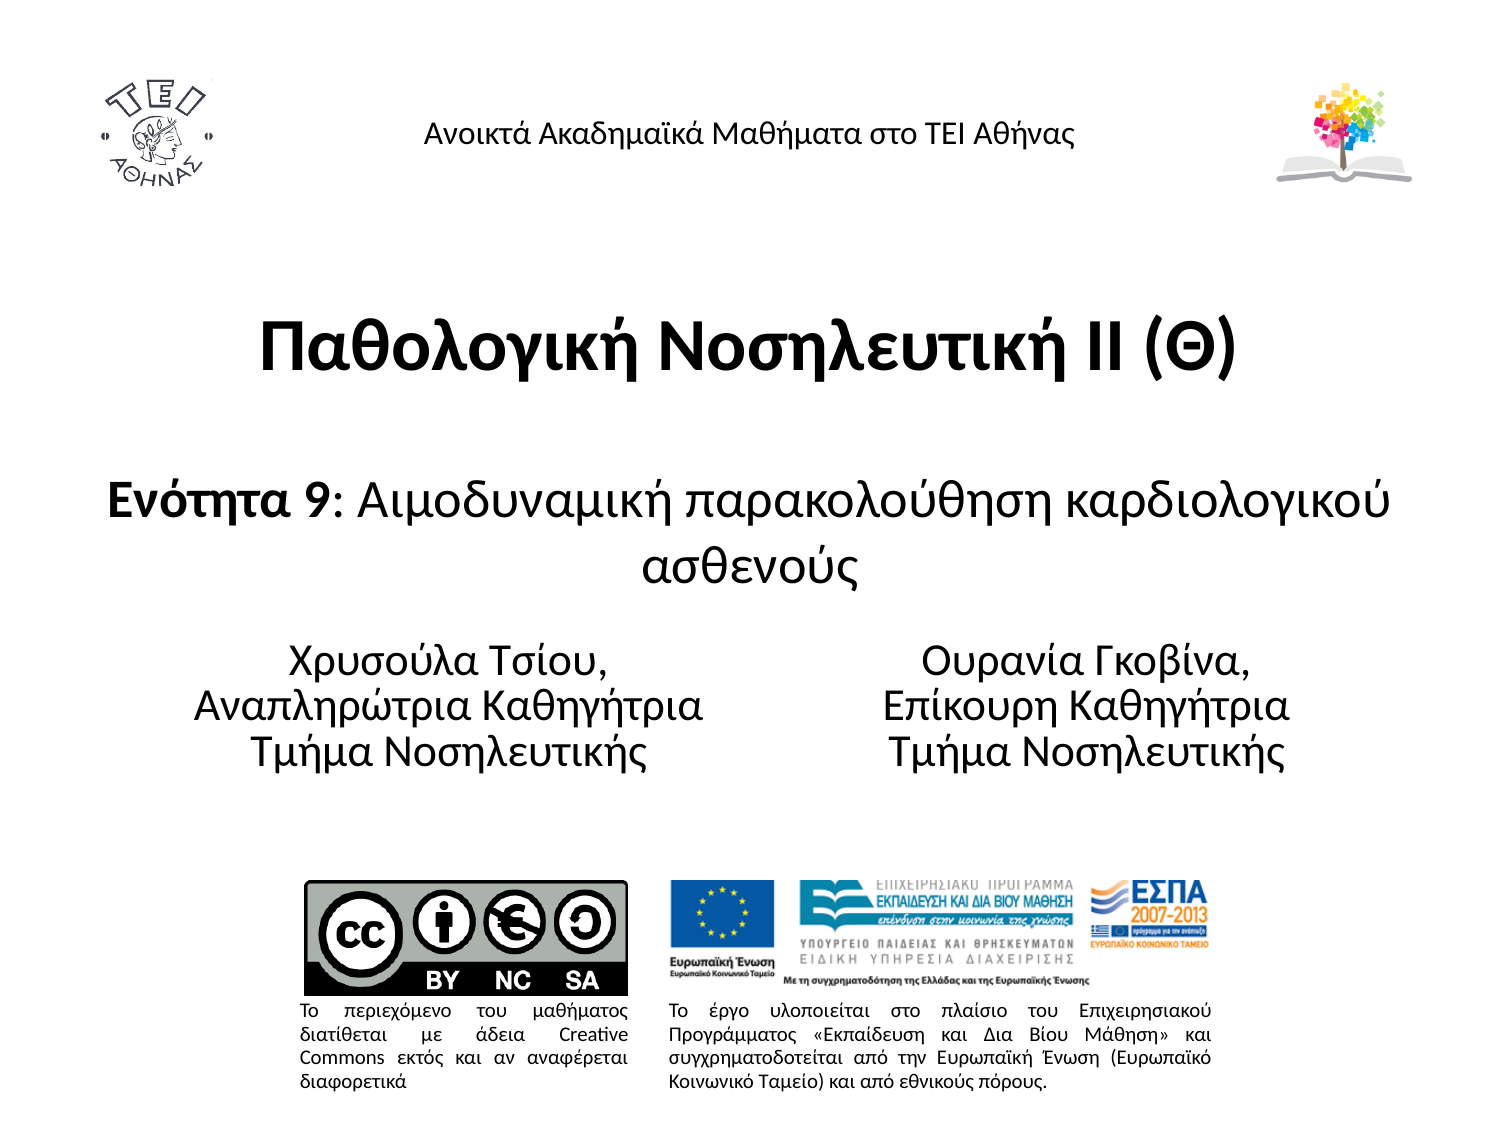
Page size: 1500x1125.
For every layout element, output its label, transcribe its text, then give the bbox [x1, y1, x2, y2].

title Παθολογική Νοσηλευτική ΙΙ (Θ) [112, 219, 1388, 456]
table_header Το περιεχόμενο του μαθήματος διατίθεται με άδεια Creative Commons εκτός και αν αναφέρεται διαφορετικά [289, 999, 640, 1125]
text_box Ανοικτά Ακαδημαϊκά Μαθήματα στο ΤΕΙ Αθήνας [217, 103, 1268, 159]
picture [303, 880, 628, 996]
picture [663, 880, 1214, 996]
table_header Το έργο υλοποιείται στο πλαίσιο του Επιχειρησιακού Προγράμματος «Εκπαίδευση και Δια Βίου Μάθηση» και συγχρηματοδοτείται από την Ευρωπαϊκή Ένωση (Ευρωπαϊκό Κοινωνικό Ταμείο) και από εθνικούς πόρους. [640, 999, 1223, 1125]
text_box Ουρανία Γκοβίνα, Επίκουρη Καθηγήτρια Τμήμα Νοσηλευτικής [797, 633, 1376, 831]
text_box Χρυσούλα Τσίου, Αναπληρώτρια Καθηγήτρια Τμήμα Νοσηλευτικής [100, 633, 797, 831]
picture [100, 77, 213, 193]
subtitle Ενότητα 9: Αιμοδυναμική παρακολούθηση καρδιολογικού ασθενούς [0, 456, 1500, 646]
picture [1273, 77, 1414, 185]
